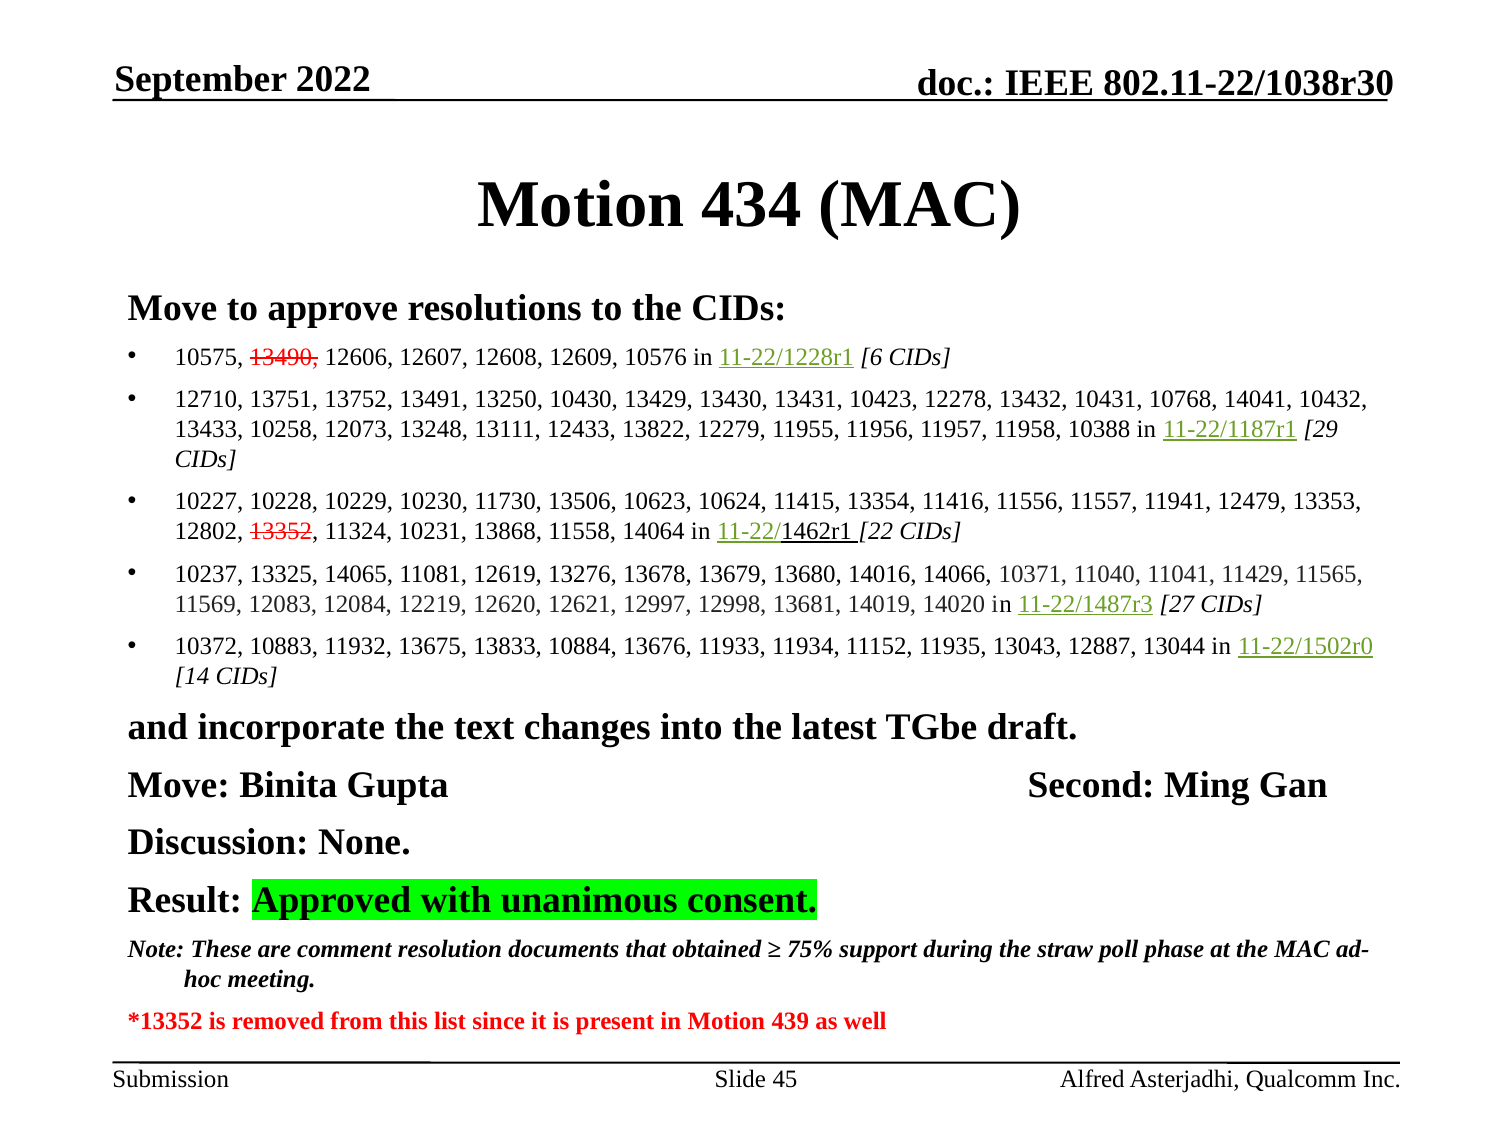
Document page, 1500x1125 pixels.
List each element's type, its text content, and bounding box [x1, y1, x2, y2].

list Move to approve resolutions to the CIDs: 10575, 13490, 12606, 12607, 12608, 12609, 10576 in 11-22/1228r1 [6 CIDs] 12710, 13751, 13752, 13491, 13250, 10430, 13429, 13430, 13431, 10423, 12278, 13432, 10431, 10768, 14041, 10432, 13433, 10258, 12073, 13248, 13111, 12433, 13822, 12279, 11955, 11956, 11957, 11958, 10388 in 11-22/1187r1 [29 CIDs] 10227, 10228, 10229, 10230, 11730, 13506, 10623, 10624, 11415, 13354, 11416, 11556, 11557, 11941, 12479, 13353, 12802, 13352, 11324, 10231, 13868, 11558, 14064 in 11-22/1462r1 [22 CIDs] 10237, 13325, 14065, 11081, 12619, 13276, 13678, 13679, 13680, 14016, 14066, 10371, 11040, 11041, 11429, 11565, 11569, 12083, 12084, 12219, 12620, 12621, 12997, 12998, 13681, 14019, 14020 in 11-22/1487r3 [27 CIDs] 10372, 10883, 11932, 13675, 13833, 10884, 13676, 11933, 11934, 11152, 11935, 13043, 12887, 13044 in 11-22/1502r0 [14 CIDs] and incorporate the text changes into the latest TGbe draft. Move: Binita Gupta Second: Ming Gan Discussion: None. Result: Approved with unanimous consent. Note: These are comment resolution documents that obtained ≥ 75% support during the straw poll phase at the MAC ad-hoc meeting. *13352 is removed from this list since it is present in Motion 439 as well [112, 274, 1402, 1063]
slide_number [114, 54, 423, 100]
slide_number Slide 45 [712, 1061, 800, 1123]
footer Alfred Asterjadhi, Qualcomm Inc. [878, 1061, 1402, 1093]
title Motion 434 (MAC) [112, 112, 1388, 274]
